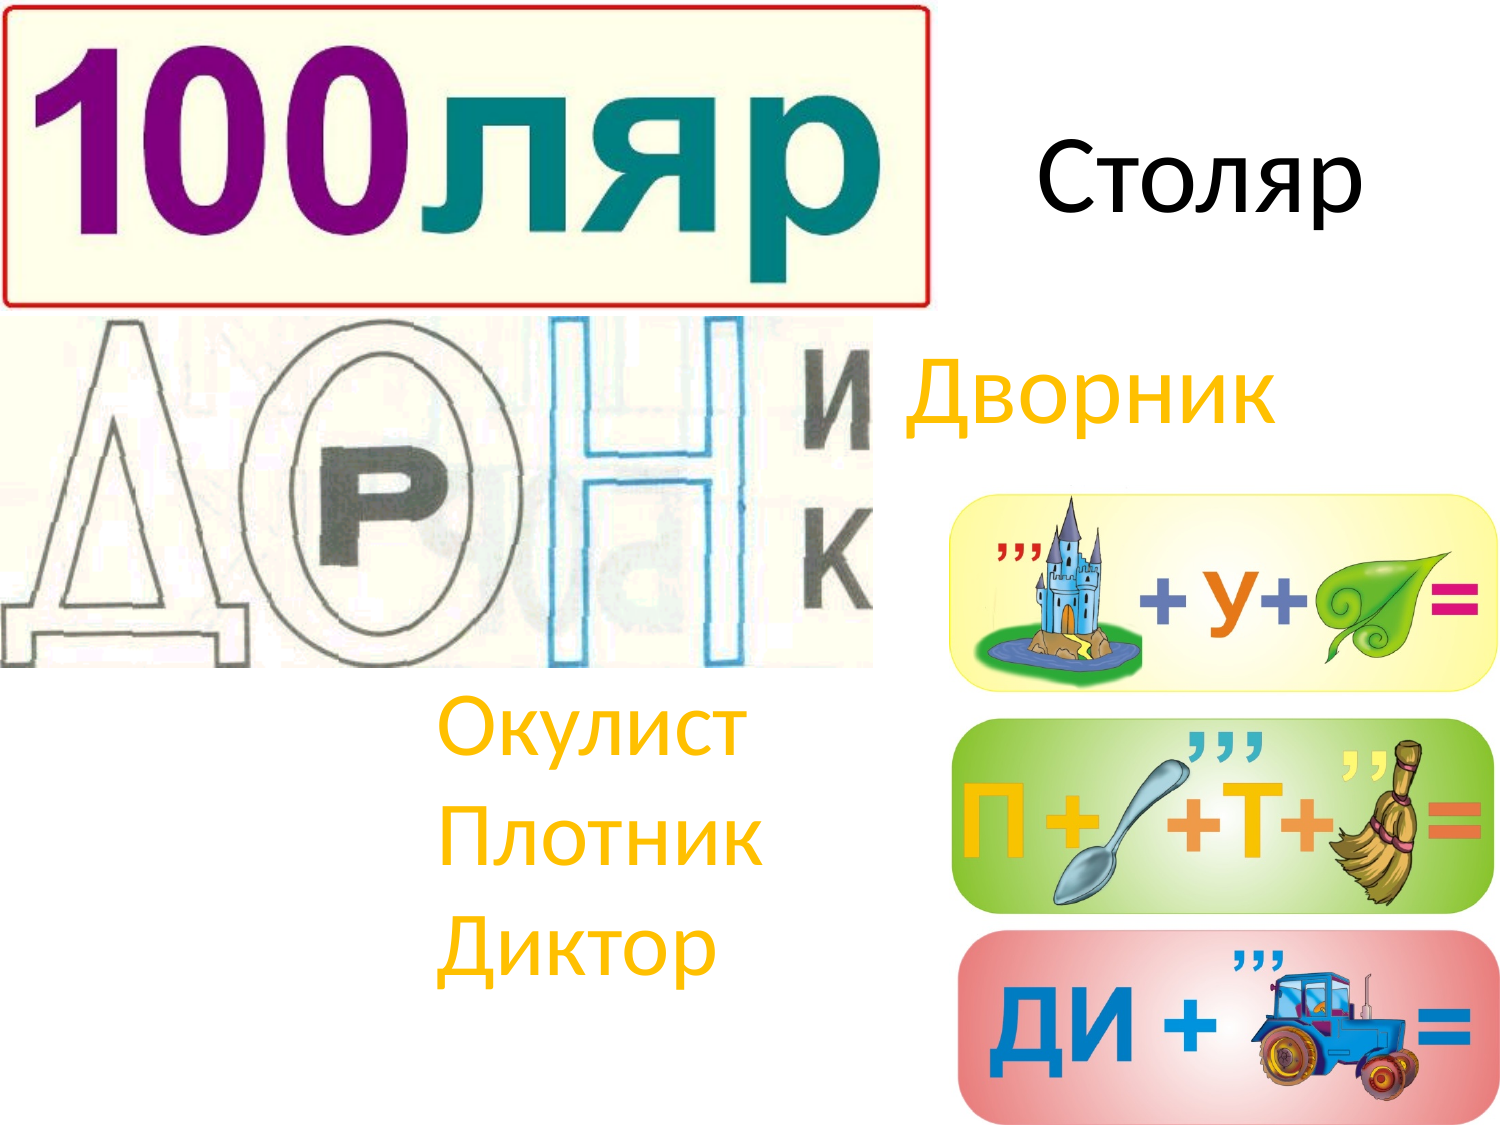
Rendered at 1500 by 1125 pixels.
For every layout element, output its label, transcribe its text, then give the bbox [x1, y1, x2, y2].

picture [948, 485, 1500, 1125]
picture [0, 0, 938, 312]
list Дворник [890, 316, 1425, 1059]
picture [0, 316, 873, 669]
text_box Окулист Плотник Диктор [421, 656, 938, 1001]
title Столяр [941, 35, 1465, 300]
